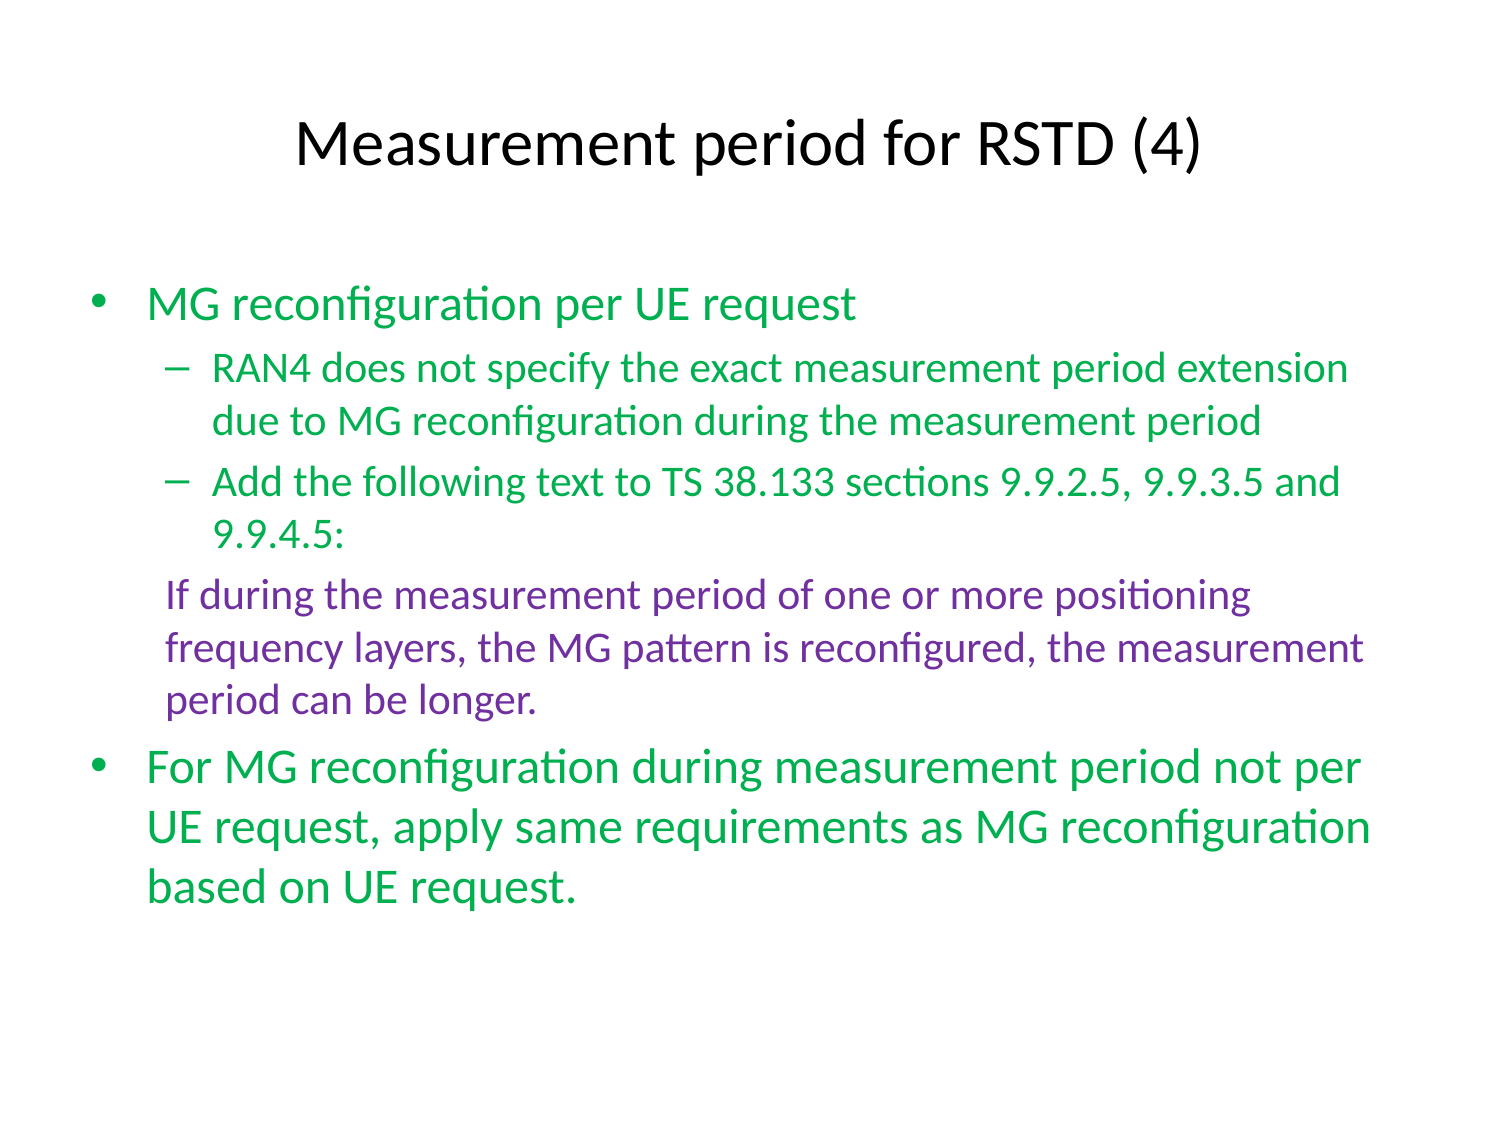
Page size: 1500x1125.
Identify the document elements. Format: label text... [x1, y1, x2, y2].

title Measurement period for RSTD (4) [75, 45, 1425, 233]
list MG reconfiguration per UE request RAN4 does not specify the exact measurement period extension due to MG reconfiguration during the measurement period Add the following text to TS 38.133 sections 9.9.2.5, 9.9.3.5 and 9.9.4.5: If during the measurement period of one or more positioning frequency layers, the MG pattern is reconfigured, the measurement period can be longer. For MG reconfiguration during measurement period not per UE request, apply same requirements as MG reconfiguration based on UE request. [75, 262, 1425, 1035]
